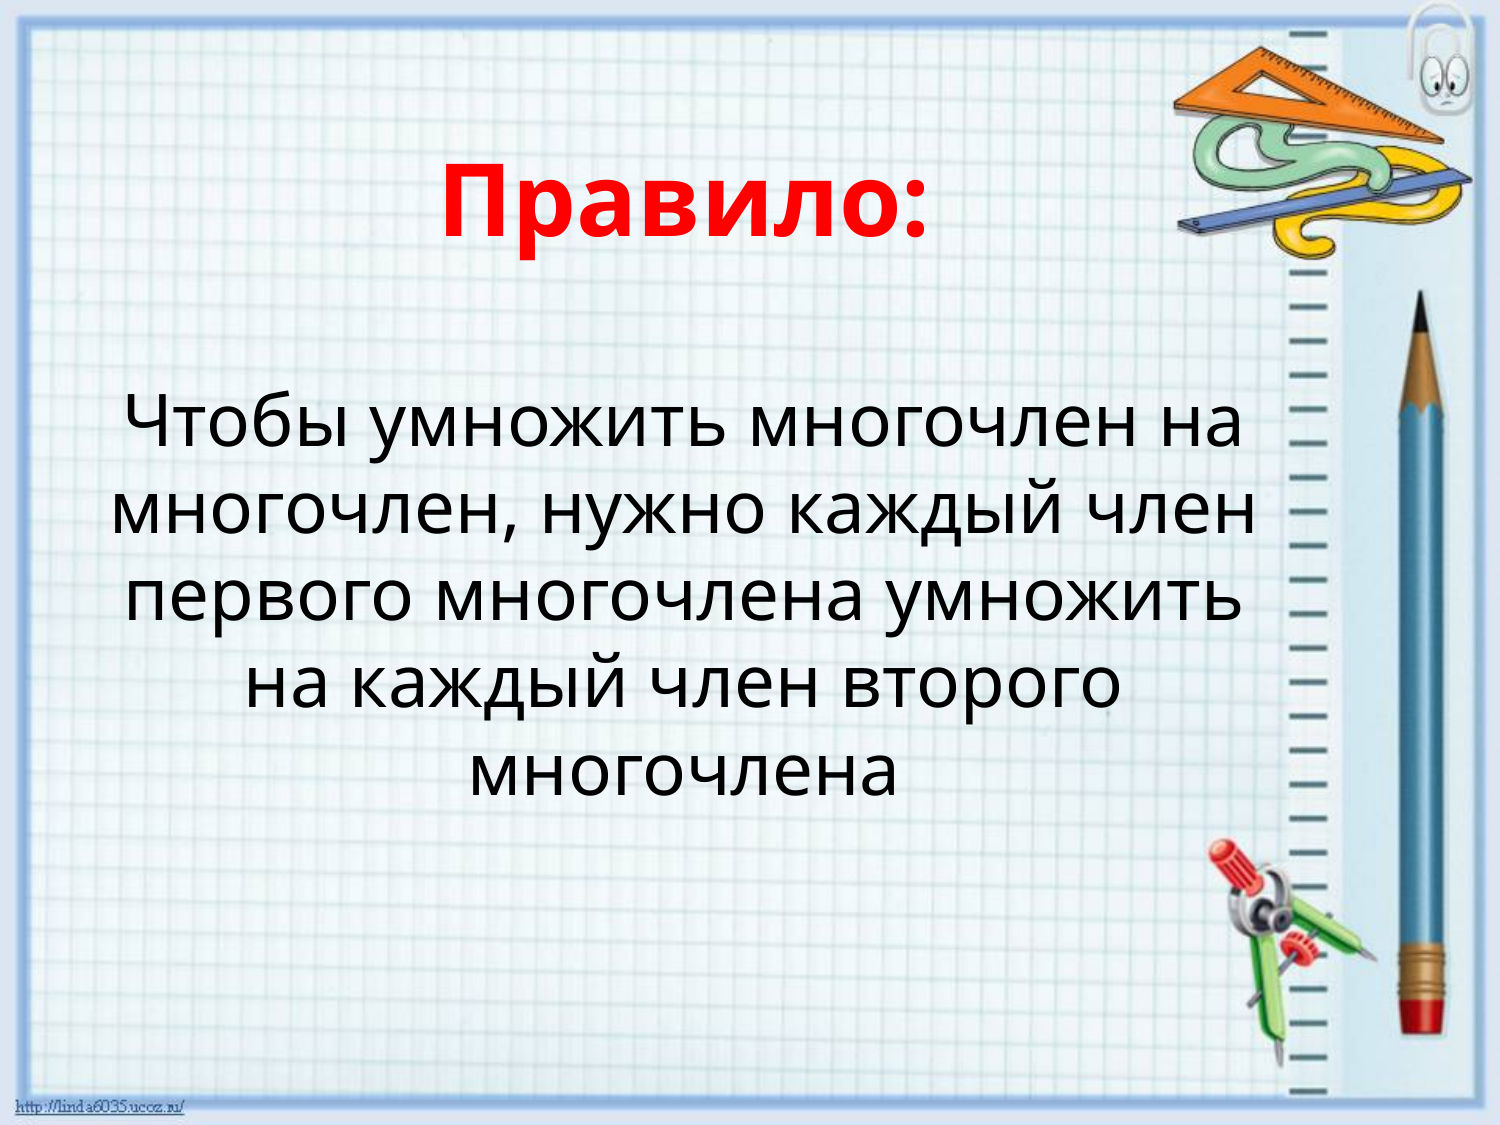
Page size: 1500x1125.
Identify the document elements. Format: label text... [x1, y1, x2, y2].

title Правило: Чтобы умножить многочлен на многочлен, нужно каждый член первого многочлена умножить на каждый член второго многочлена [75, 125, 1294, 917]
picture [0, 0, 1500, 1125]
